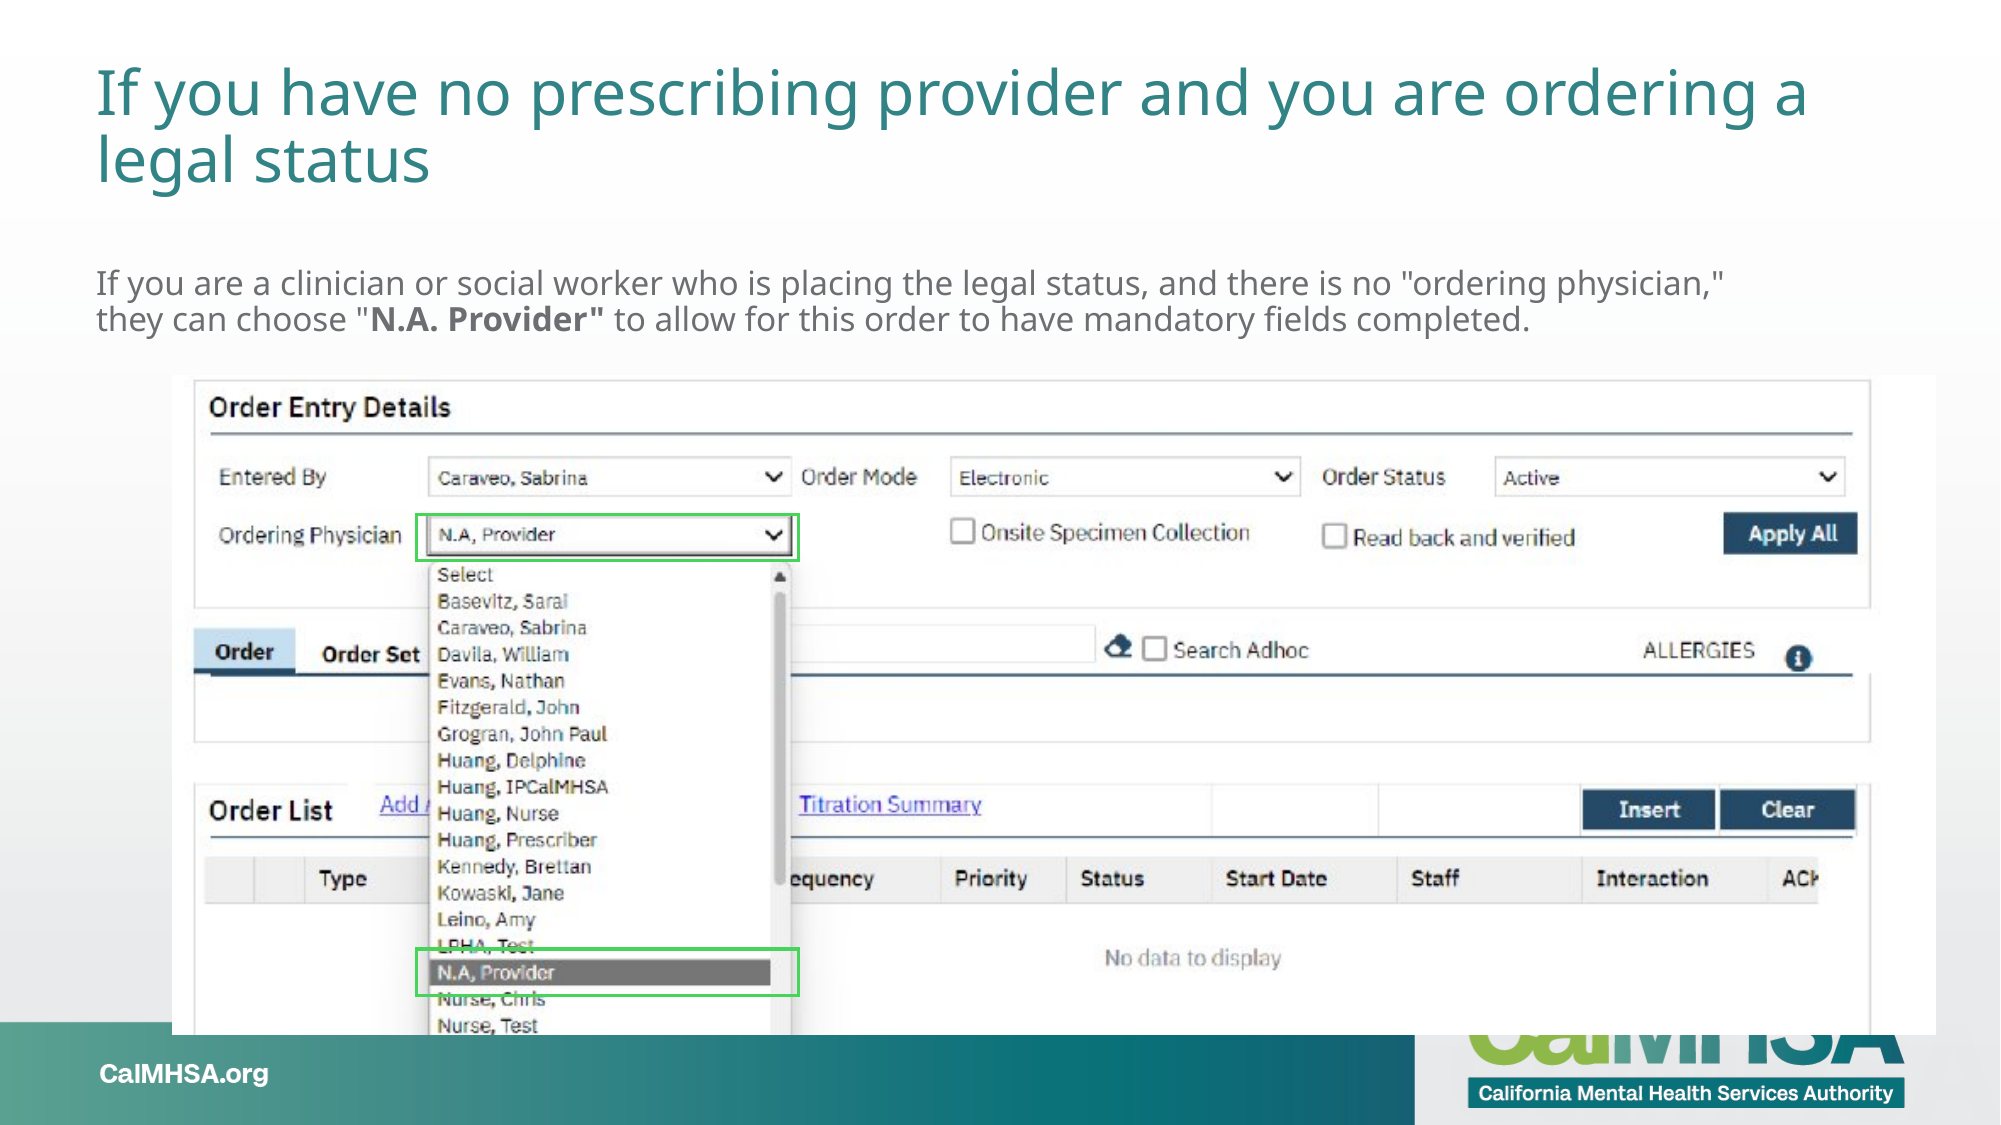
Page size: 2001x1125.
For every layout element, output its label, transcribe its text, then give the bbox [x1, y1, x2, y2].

list If you are a clinician or social worker who is placing the legal status, and there is no "ordering physician," they can choose "N.A. Provider" to allow for this order to have mandatory fields completed. [81, 259, 1813, 391]
title If you have no prescribing provider and you are ordering a legal status [81, 72, 1919, 185]
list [172, 374, 1937, 1035]
picture [0, 0, 2001, 1125]
